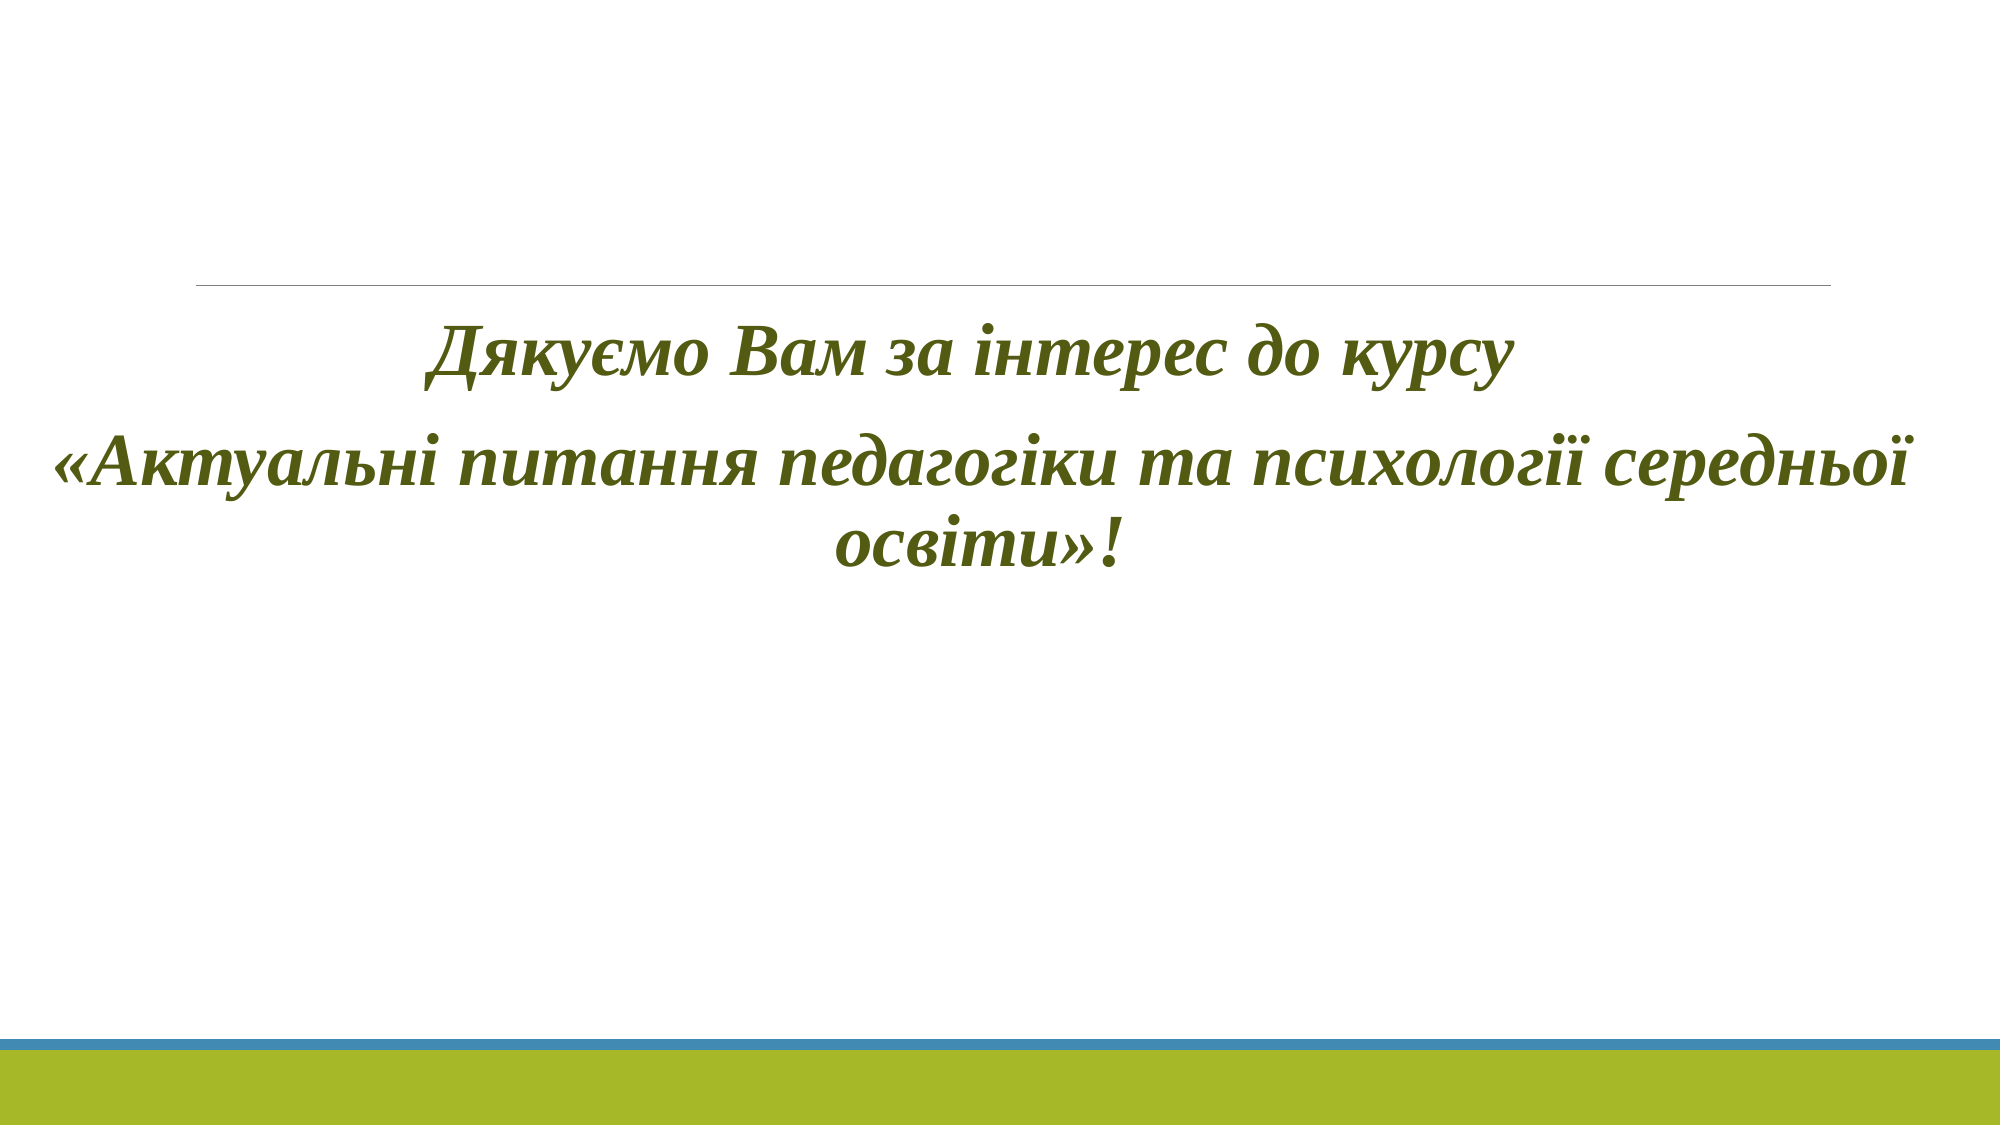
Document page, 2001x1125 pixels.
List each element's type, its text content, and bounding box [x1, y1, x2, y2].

list Дякуємо Вам за інтерес до курсу «Актуальні питання педагогіки та психології середньої освіти»! [0, 302, 1978, 963]
